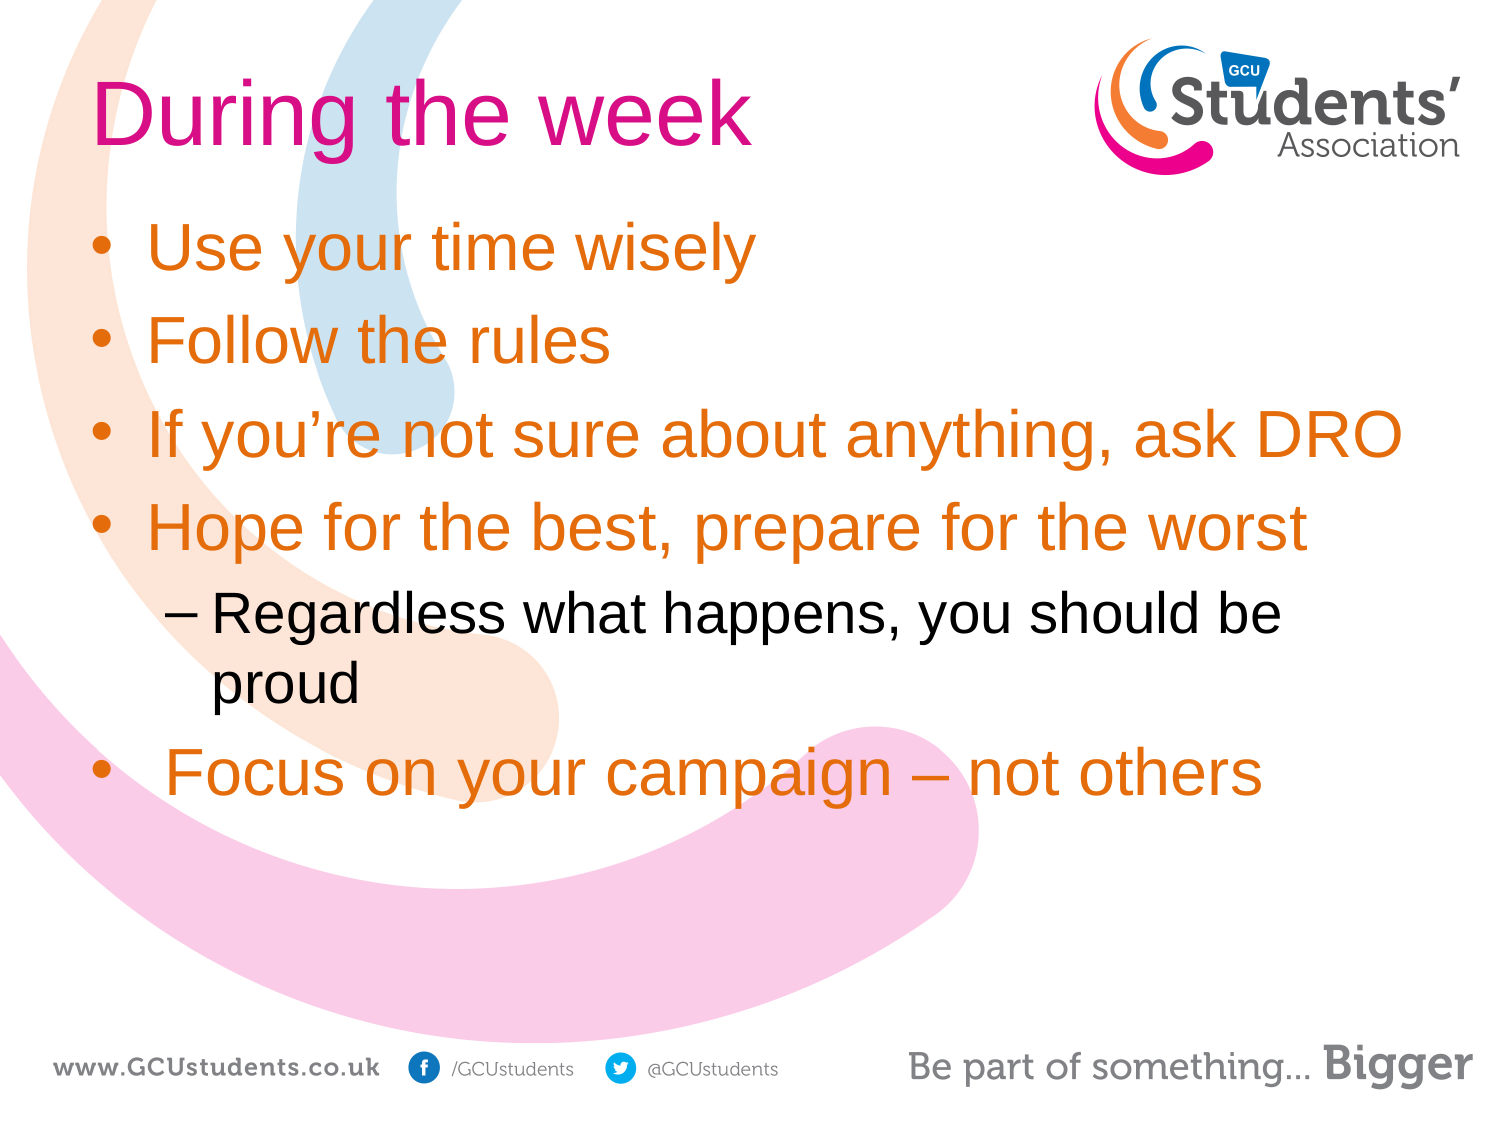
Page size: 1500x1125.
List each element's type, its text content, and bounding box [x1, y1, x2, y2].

picture [0, 0, 1500, 1125]
list Use your time wisely Follow the rules If you’re not sure about anything, ask DRO Hope for the best, prepare for the worst Regardless what happens, you should be proud Focus on your campaign – not others [75, 196, 1425, 1005]
title During the week [75, 45, 1081, 173]
